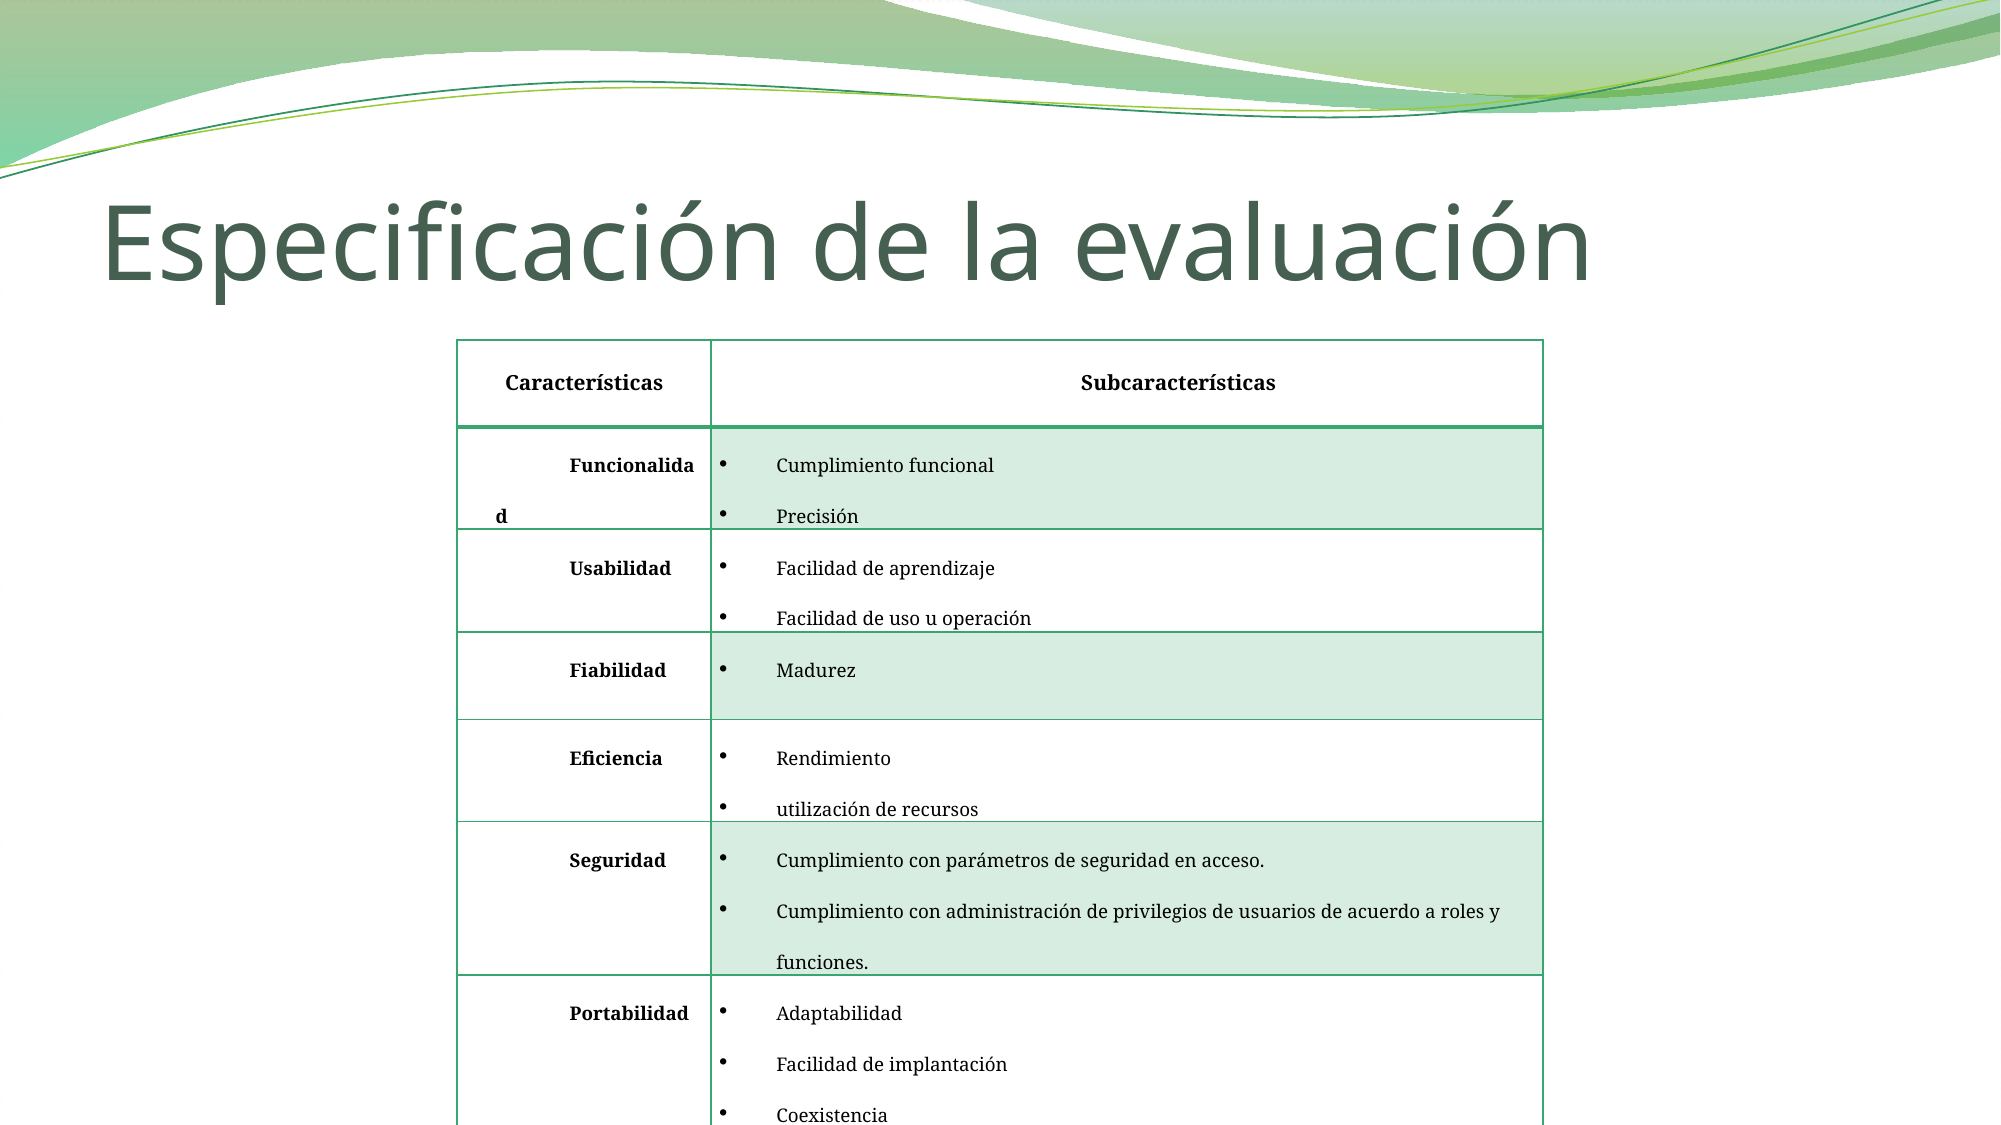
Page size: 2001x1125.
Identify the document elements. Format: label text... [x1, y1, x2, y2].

table_header Características [458, 341, 710, 425]
table_cell Eficiencia [458, 720, 710, 821]
table_cell Rendimiento utilización de recursos [712, 720, 1542, 821]
table_header Subcaracterísticas [712, 341, 1542, 425]
table_cell Madurez [712, 633, 1542, 719]
table_cell Facilidad de aprendizaje Facilidad de uso u operación [712, 530, 1542, 631]
table_cell Portabilidad [458, 976, 710, 1125]
table_cell Seguridad [458, 822, 710, 974]
table_cell Cumplimiento con parámetros de seguridad en acceso. Cumplimiento con administración de privilegios de usuarios de acuerdo a roles y funciones. [712, 822, 1542, 974]
table_cell Funcionalidad [458, 429, 710, 528]
table_cell Cumplimiento funcional Precisión [712, 429, 1542, 528]
table_cell Fiabilidad [458, 633, 710, 719]
title Especificación de la evaluación [99, 115, 1900, 303]
table_cell Usabilidad [458, 530, 710, 631]
table_cell Adaptabilidad Facilidad de implantación Coexistencia [712, 976, 1542, 1125]
